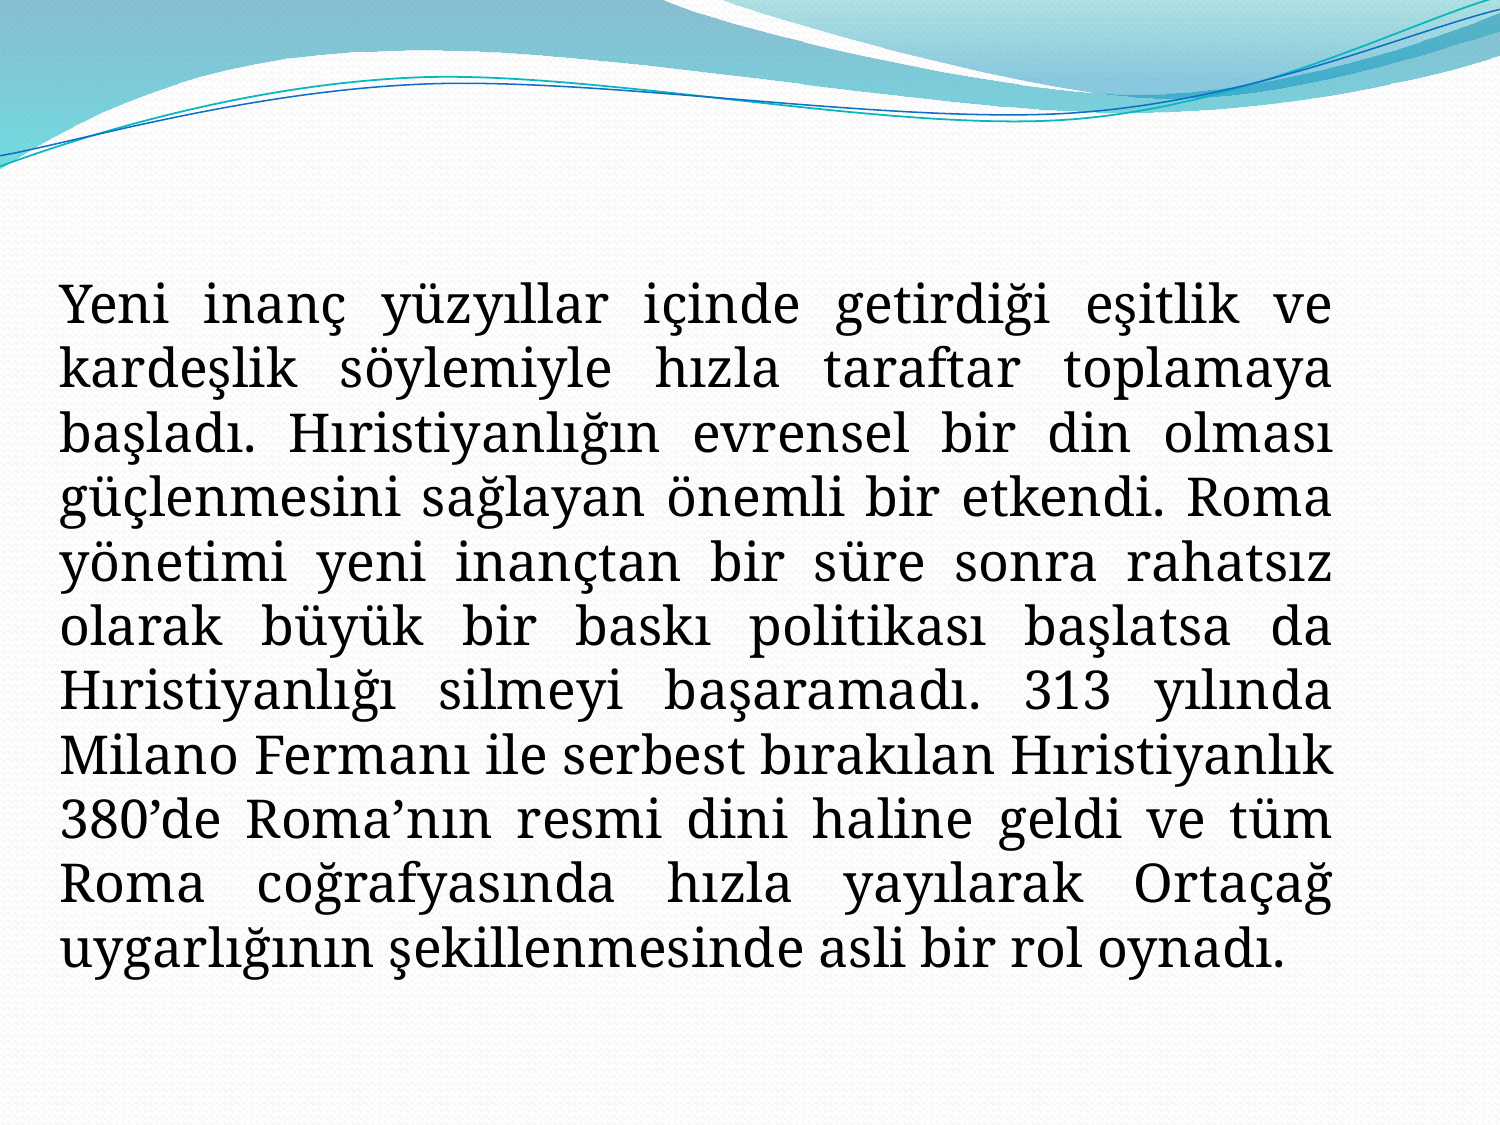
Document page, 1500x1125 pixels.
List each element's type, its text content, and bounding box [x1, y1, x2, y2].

list Yeni inanç yüzyıllar içinde getirdiği eşitlik ve kardeşlik söylemiyle hızla taraftar toplamaya başladı. Hıristiyanlığın evrensel bir din olması güçlenmesini sağlayan önemli bir etkendi. Roma yönetimi yeni inançtan bir süre sonra rahatsız olarak büyük bir baskı politikası başlatsa da Hıristiyanlığı silmeyi başaramadı. 313 yılında Milano Fermanı ile serbest bırakılan Hıristiyanlık 380’de Roma’nın resmi dini haline geldi ve tüm Roma coğrafyasında hızla yayılarak Ortaçağ uygarlığının şekillenmesinde asli bir rol oynadı. [0, 262, 1350, 1005]
